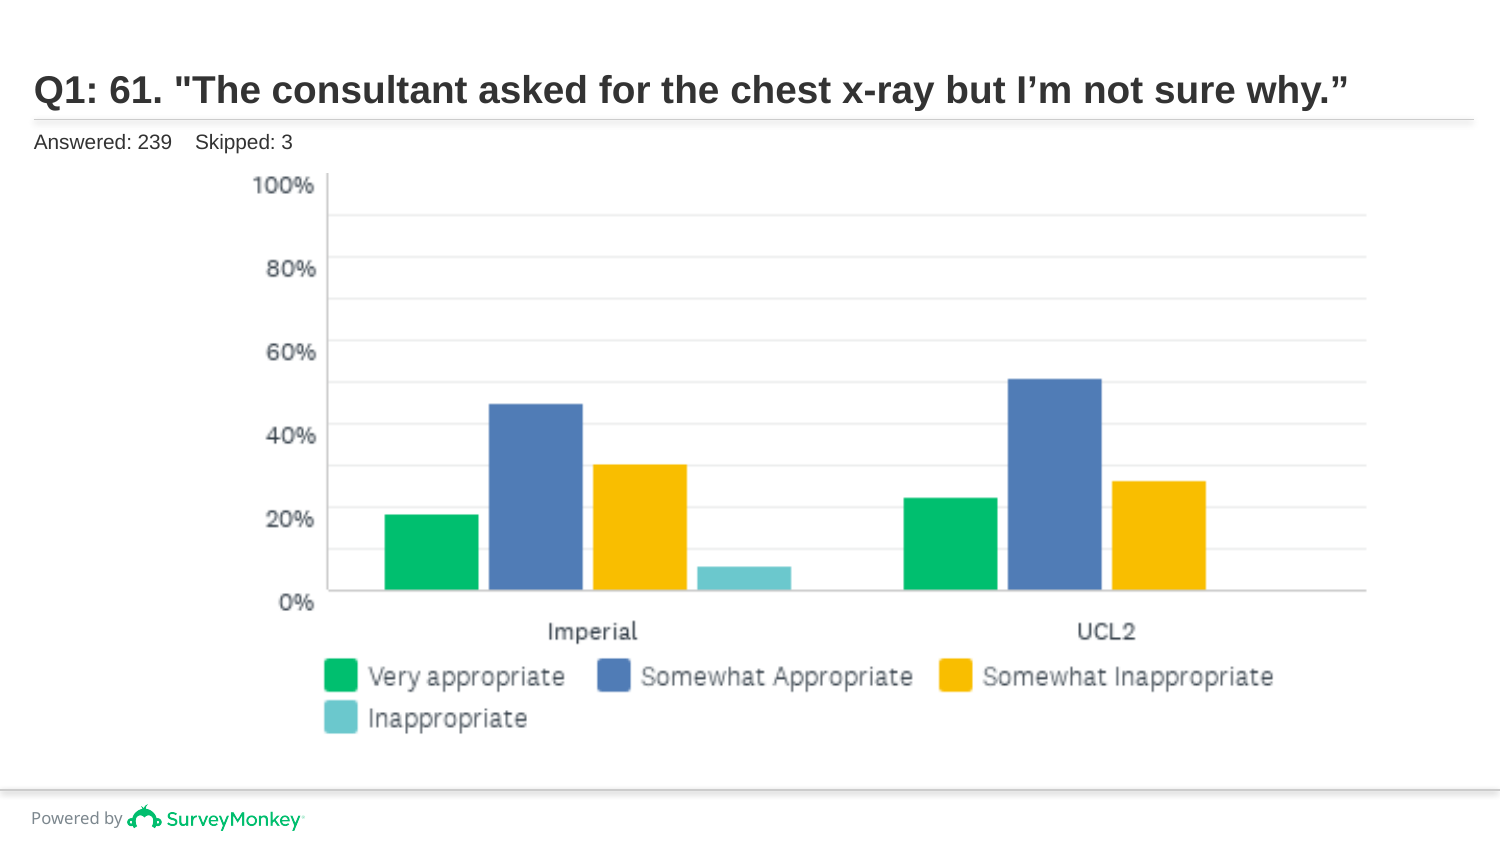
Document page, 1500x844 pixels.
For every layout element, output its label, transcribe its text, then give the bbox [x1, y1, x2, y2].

picture [131, 172, 1369, 757]
title Q1: 61. "The consultant asked for the chest x-ray but I’m not sure why.” [18, 54, 1369, 119]
list Answered: 239 Skipped: 3 [18, 120, 894, 162]
picture [116, 793, 316, 842]
